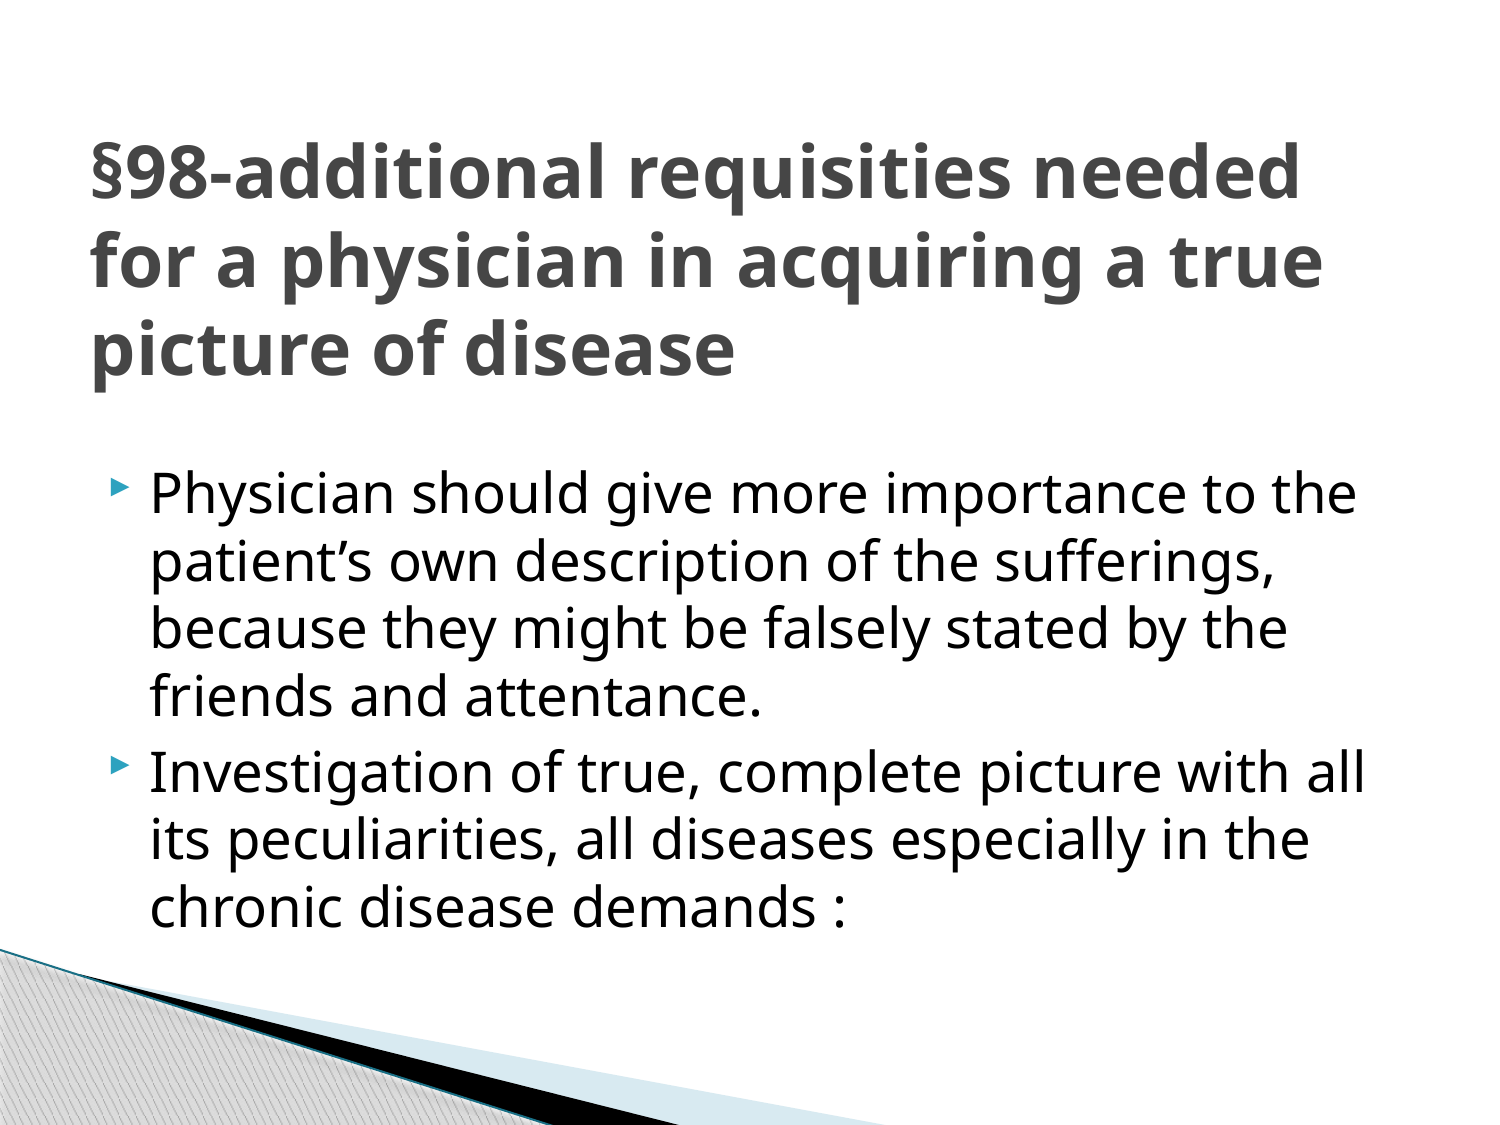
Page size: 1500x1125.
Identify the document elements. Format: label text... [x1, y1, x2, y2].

list Physician should give more importance to the patient’s own description of the sufferings, because they might be falsely stated by the friends and attentance. Investigation of true, complete picture with all its peculiarities, all diseases especially in the chronic disease demands : [75, 450, 1425, 1038]
title §98-additional requisities needed for a physician in acquiring a true picture of disease [75, 115, 1425, 400]
